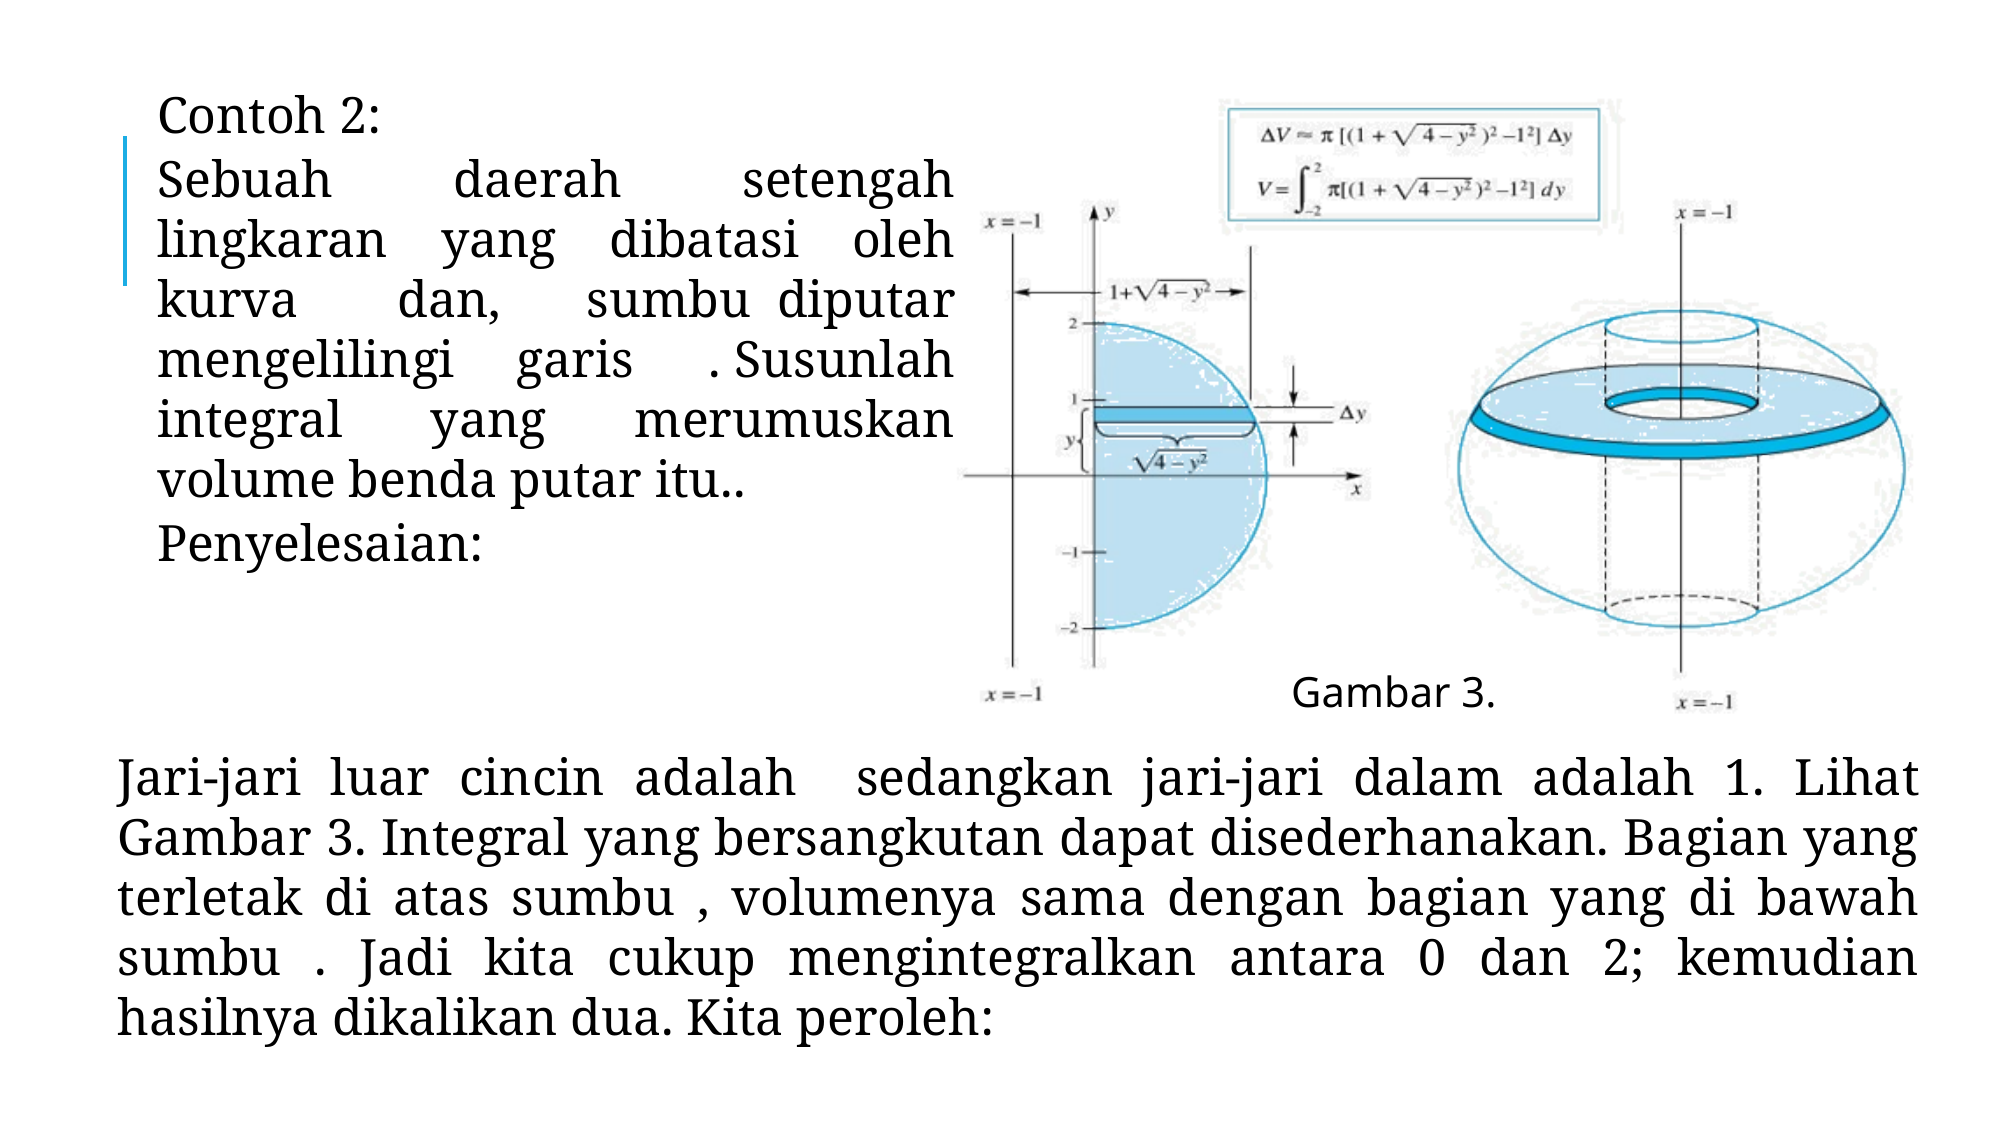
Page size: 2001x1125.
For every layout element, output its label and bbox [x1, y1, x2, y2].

text_box [92, 690, 1924, 1082]
text_box [947, 43, 1924, 735]
